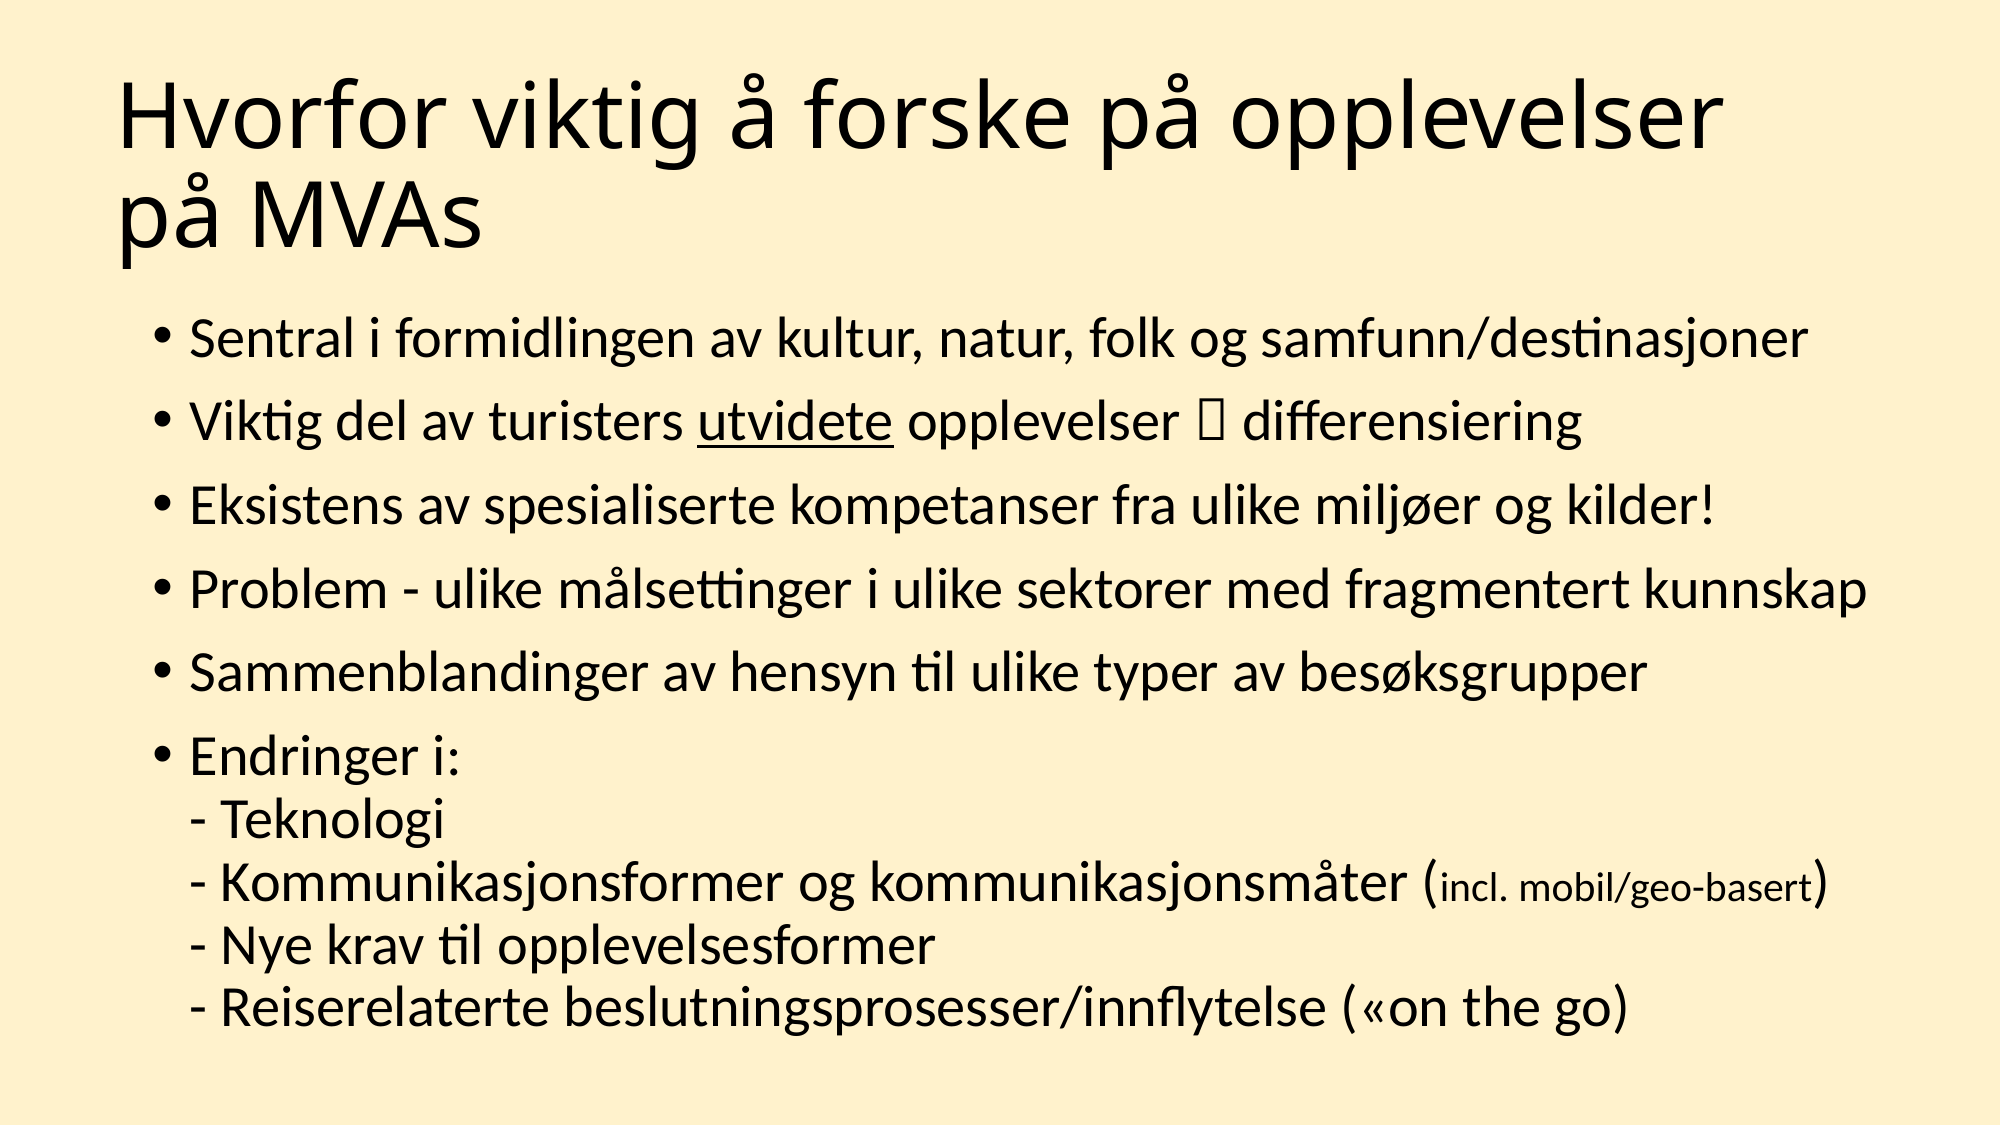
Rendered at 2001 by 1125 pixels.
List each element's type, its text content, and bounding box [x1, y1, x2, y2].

list Sentral i formidlingen av kultur, natur, folk og samfunn/destinasjoner Viktig del av turisters utvidete opplevelser  differensiering Eksistens av spesialiserte kompetanser fra ulike miljøer og kilder! Problem - ulike målsettinger i ulike sektorer med fragmentert kunnskap Sammenblandinger av hensyn til ulike typer av besøksgrupper Endringer i: - Teknologi - Kommunikasjonsformer og kommunikasjonsmåter (incl. mobil/geo-basert) - Nye krav til opplevelsesformer - Reiserelaterte beslutningsprosesser/innflytelse («on the go) [137, 299, 1892, 1093]
title Hvorfor viktig å forske på opplevelser på MVAs [100, 59, 1863, 278]
